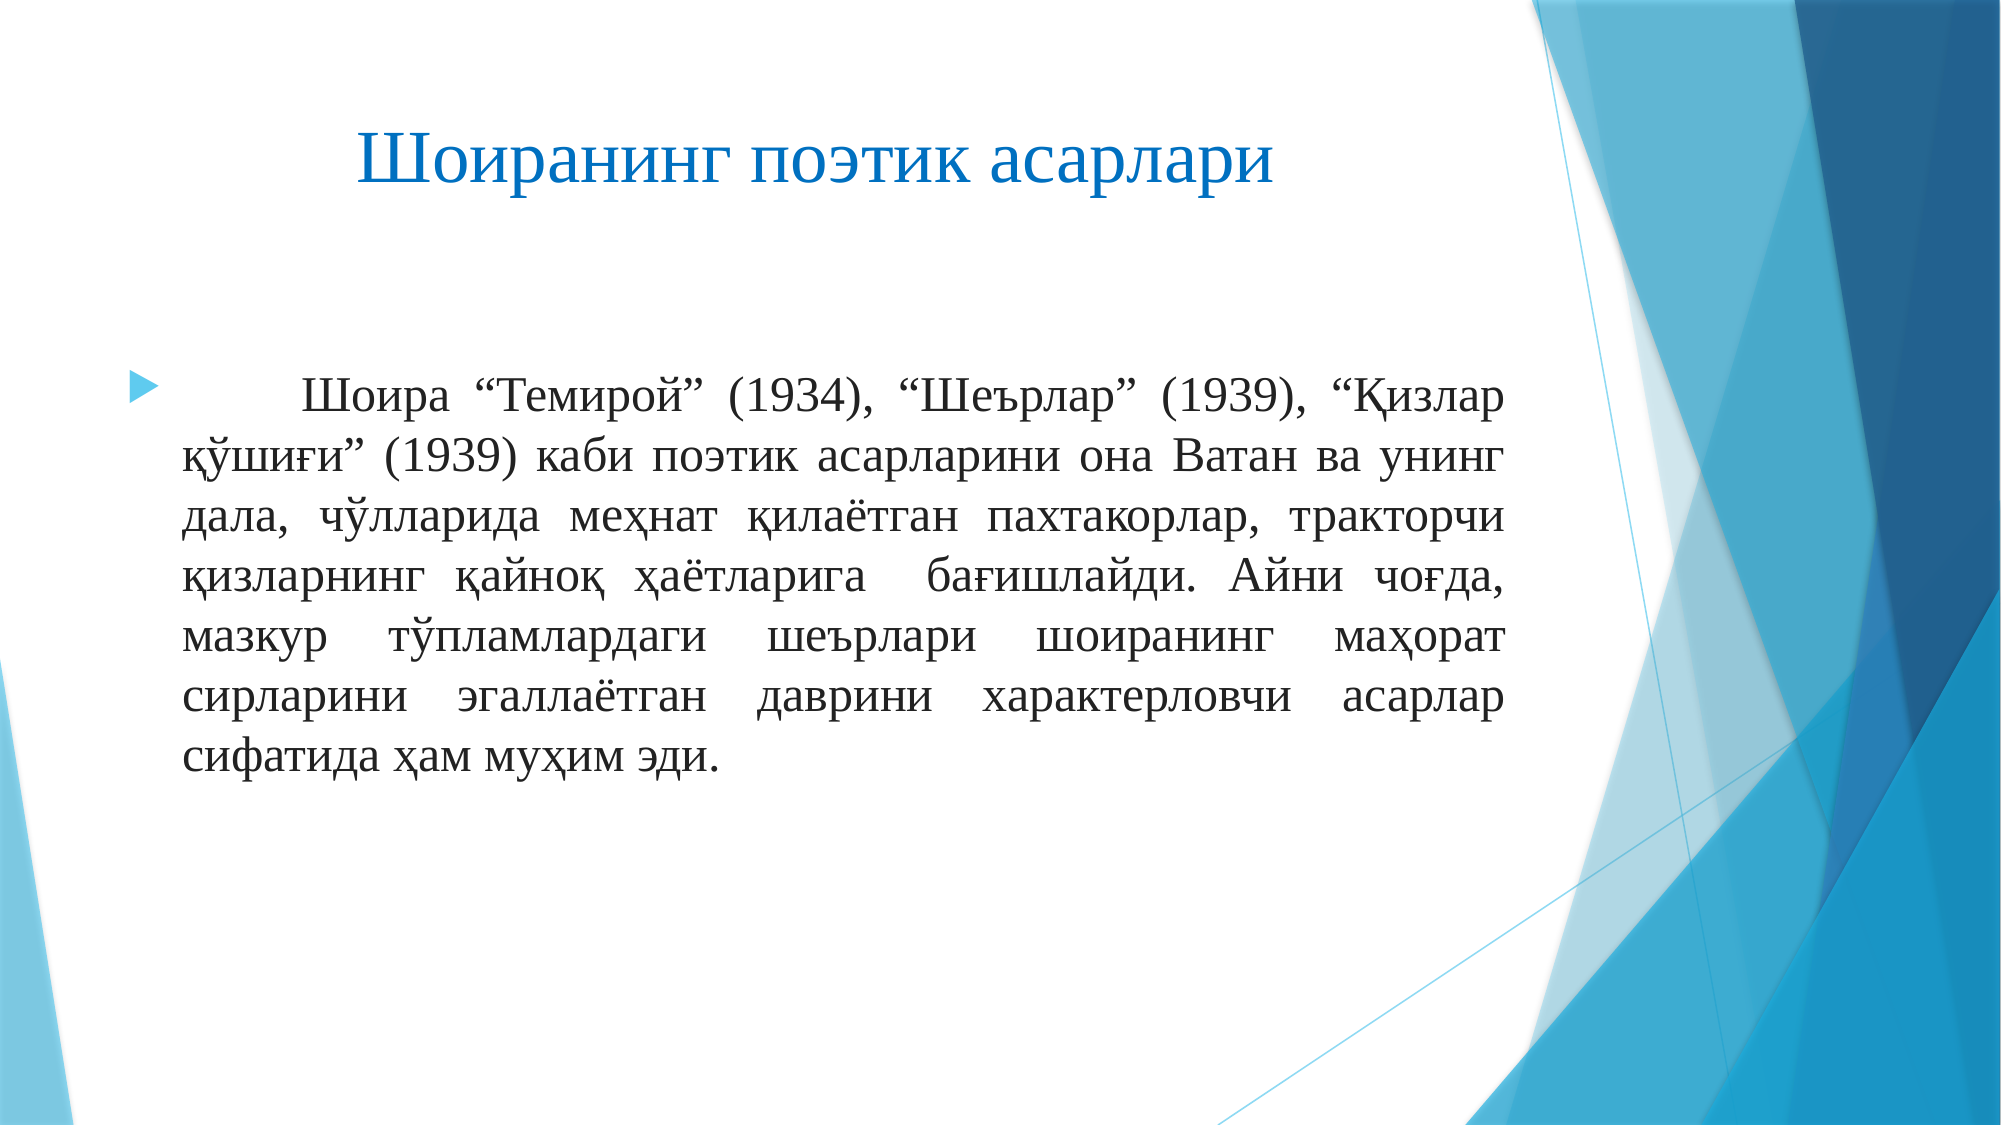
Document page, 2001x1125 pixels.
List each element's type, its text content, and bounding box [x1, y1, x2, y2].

title Шоиранинг поэтик асарлари [111, 99, 1522, 317]
list Шоира “Темирой” (1934), “Шеърлар” (1939), “Қизлар қўшиғи” (1939) каби поэтик асарларини она Ватан ва унинг дала, чўлларида меҳнат қилаётган пахтакорлар, тракторчи қизларнинг қайноқ ҳаётларига бағишлайди. Айни чоғда, мазкур тўпламлардаги шеърлари шоиранинг маҳорат сирларини эгаллаётган даврини характерловчи асарлар сифатида ҳам муҳим эди. [111, 354, 1522, 992]
